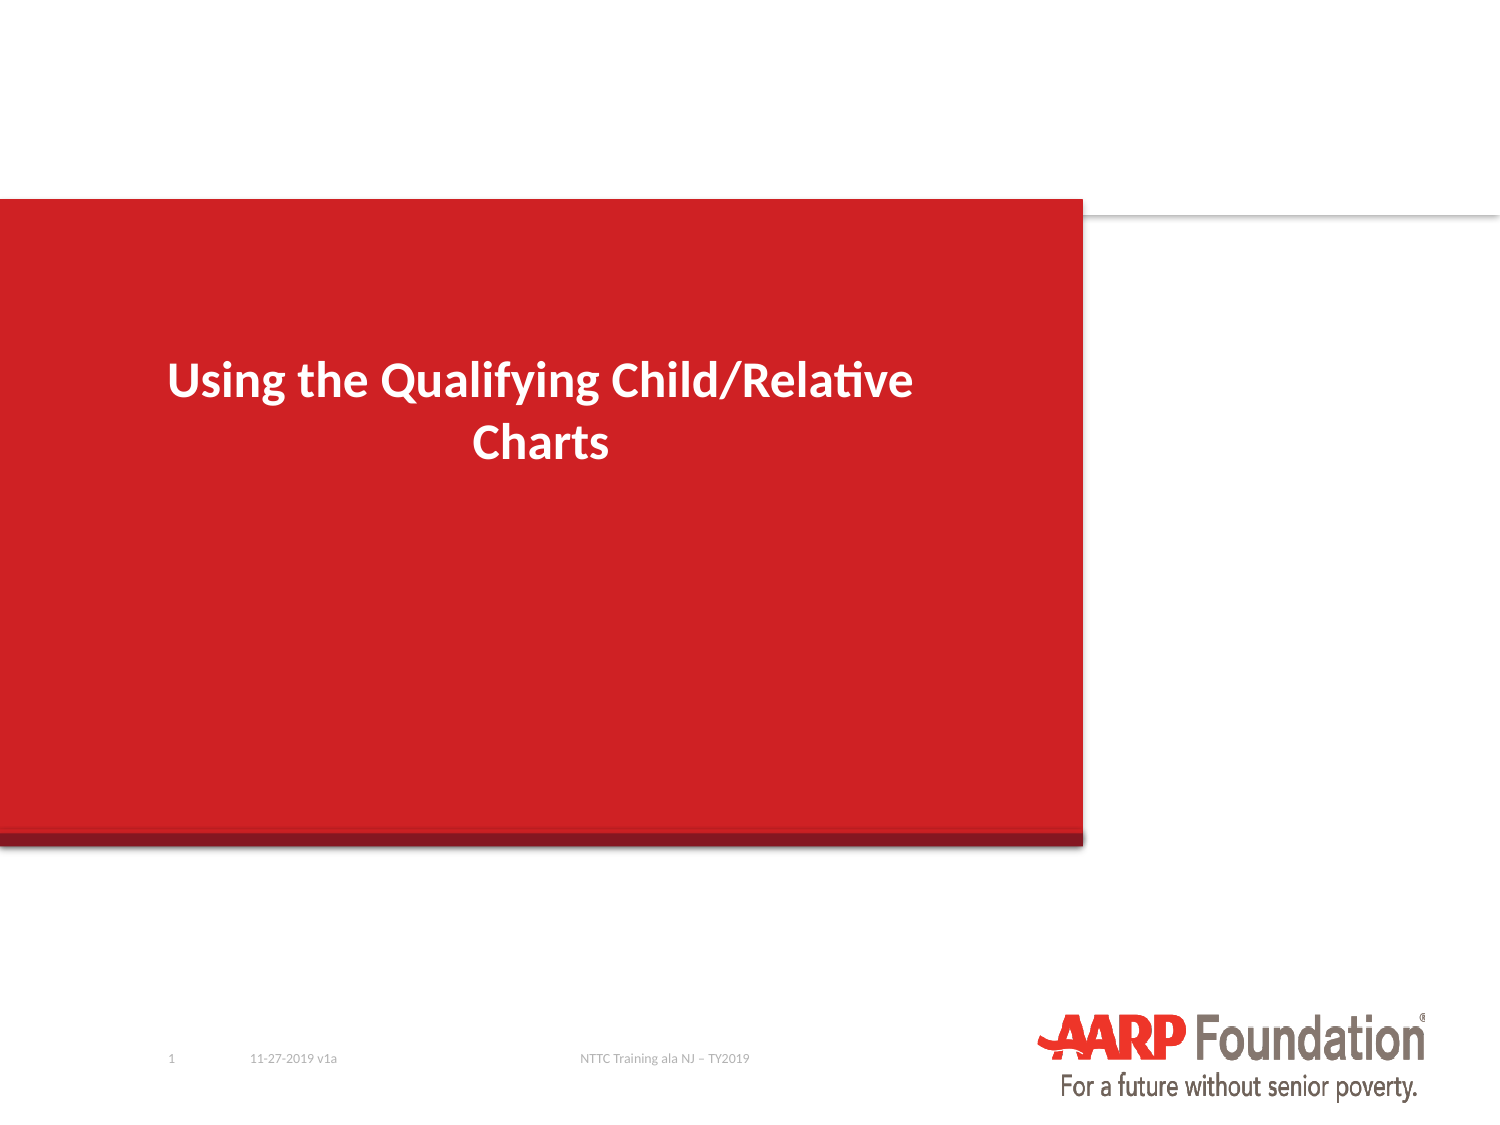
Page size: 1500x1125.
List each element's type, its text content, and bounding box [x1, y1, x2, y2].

title Using the Qualifying Child/Relative Charts [112, 307, 971, 508]
slide_number 1 [75, 1027, 191, 1088]
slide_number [234, 1027, 399, 1088]
footer NTTC Training ala NJ – TY2019 [427, 1027, 903, 1088]
